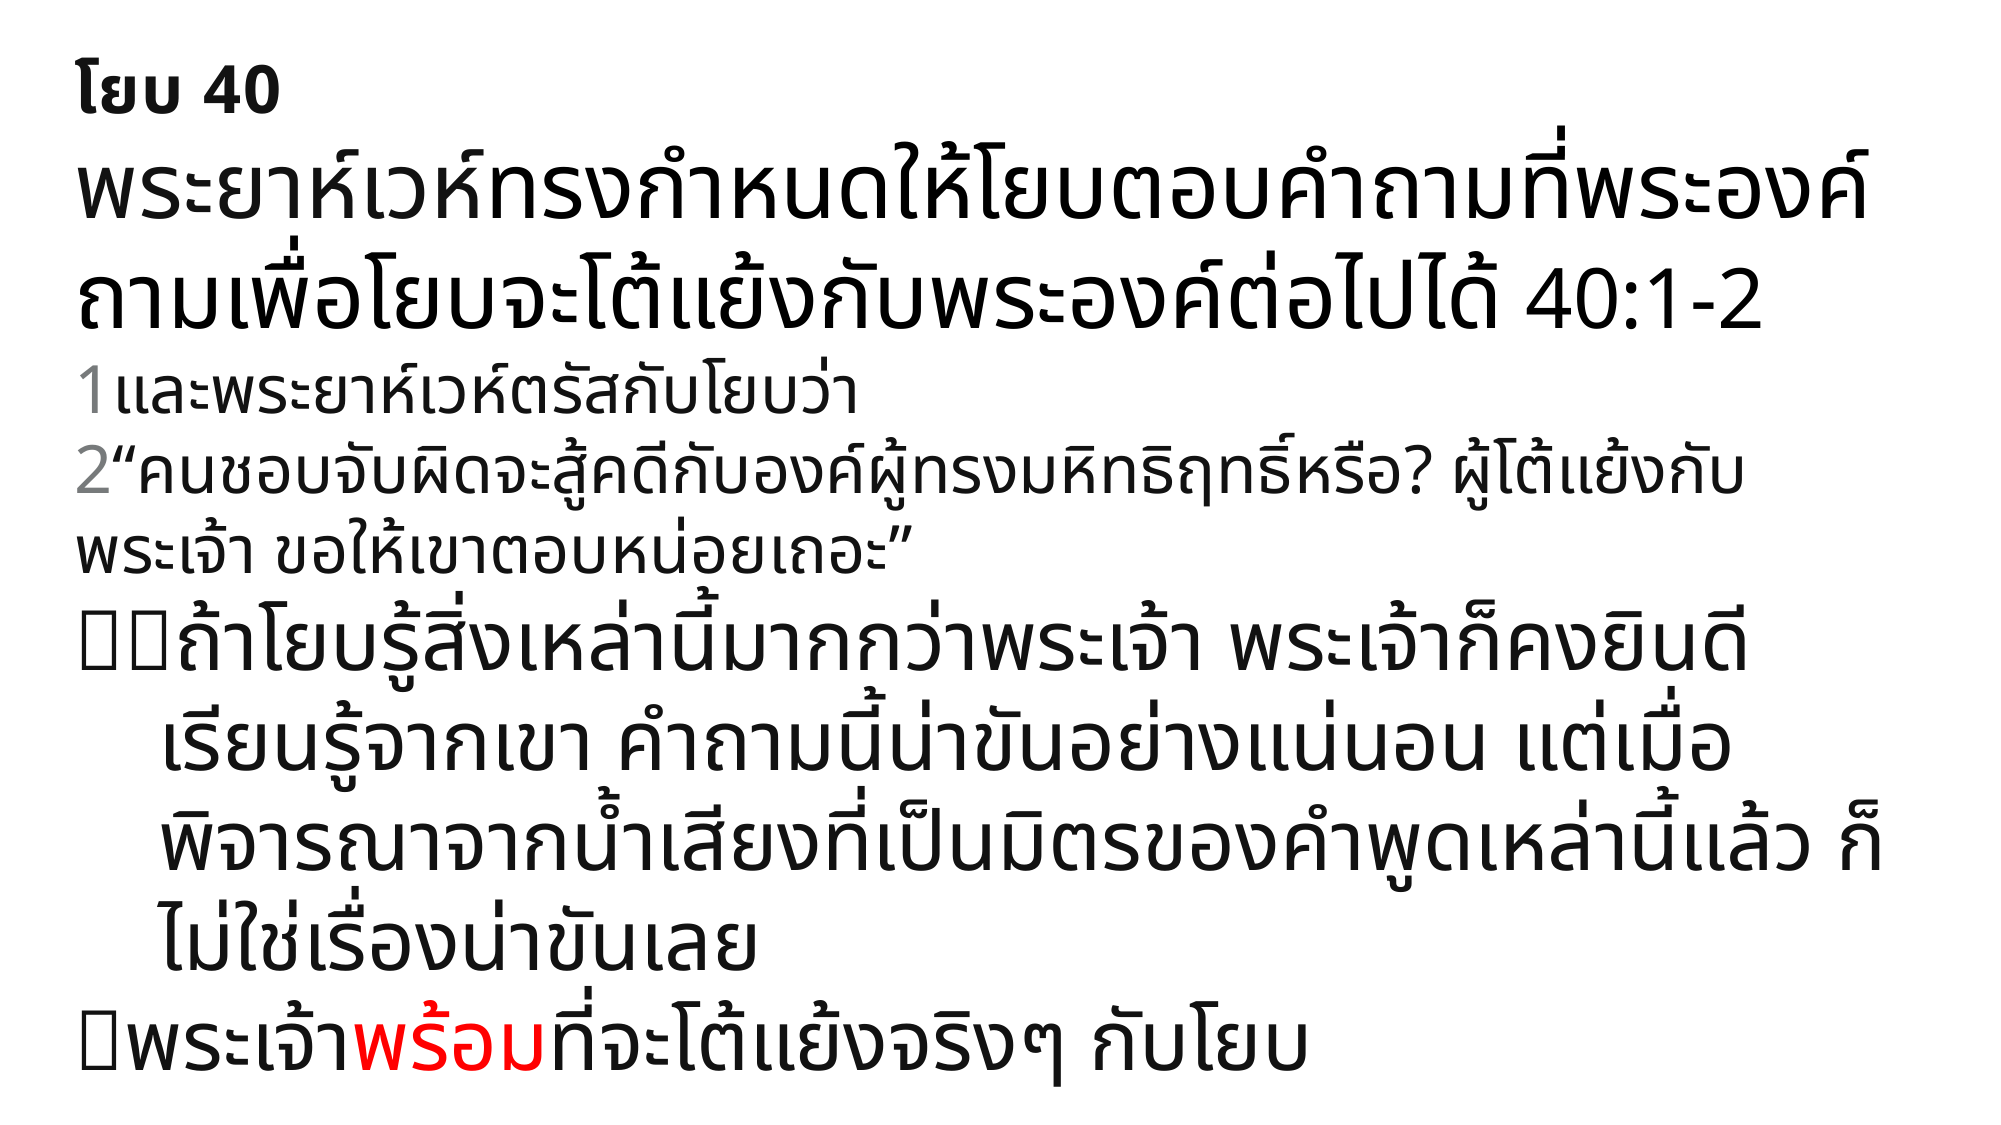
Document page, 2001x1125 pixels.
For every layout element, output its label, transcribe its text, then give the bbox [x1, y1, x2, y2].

text_box โยบ 40 พระยาห์เวห์ทรงกำหนดให้โยบตอบคำถามที่พระองค์ถามเพื่อโยบจะโต้แย้งกับพระองค์ต่อไปได้ 40:1-2 1และพระยาห์เวห์ตรัสกับโยบว่า 2“คนชอบจับผิดจะสู้คดีกับองค์ผู้ทรงมหิทธิฤทธิ์หรือ? ผู้โต้แย้งกับพระเจ้า ขอให้เขาตอบหน่อยเถอะ” ถ้าโยบรู้สิ่งเหล่านี้มากกว่าพระเจ้า พระเจ้าก็คงยินดีเรียนรู้จากเขา คำถามนี้น่าขันอย่างแน่นอน แต่เมื่อพิจารณาจากน้ำเสียงที่เป็นมิตรของคำพูดเหล่านี้แล้ว ก็ไม่ใช่เรื่องน่าขันเลย พระเจ้าพร้อมที่จะโต้แย้งจริงๆ กับโยบ [59, 39, 1932, 1095]
